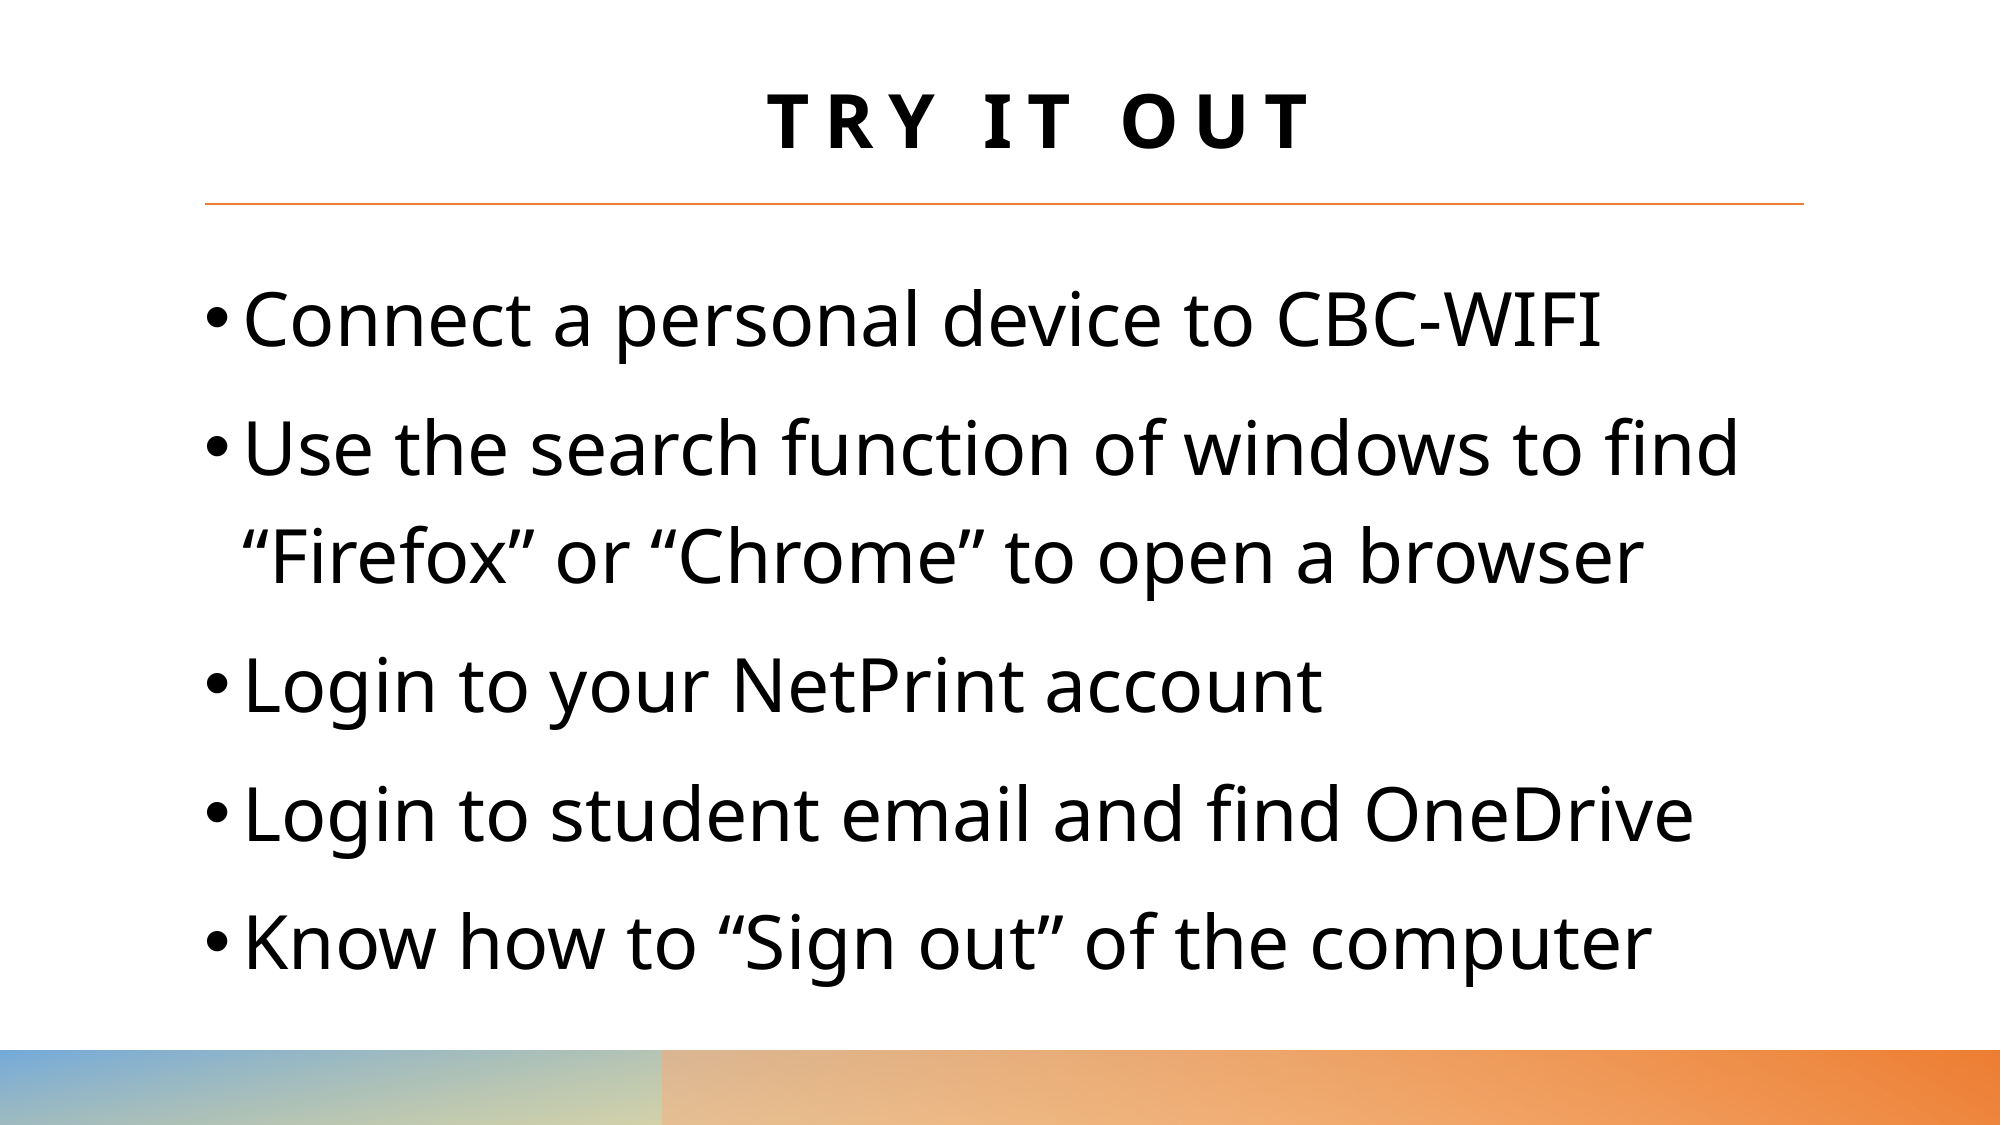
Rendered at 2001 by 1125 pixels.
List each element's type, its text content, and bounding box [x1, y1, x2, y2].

title Try it out [204, 51, 1885, 254]
list Connect a personal device to CBC-WIFI Use the search function of windows to find “Firefox” or “Chrome” to open a browser Login to your NetPrint account Login to student email and find OneDrive Know how to “Sign out” of the computer [204, 253, 1828, 1004]
